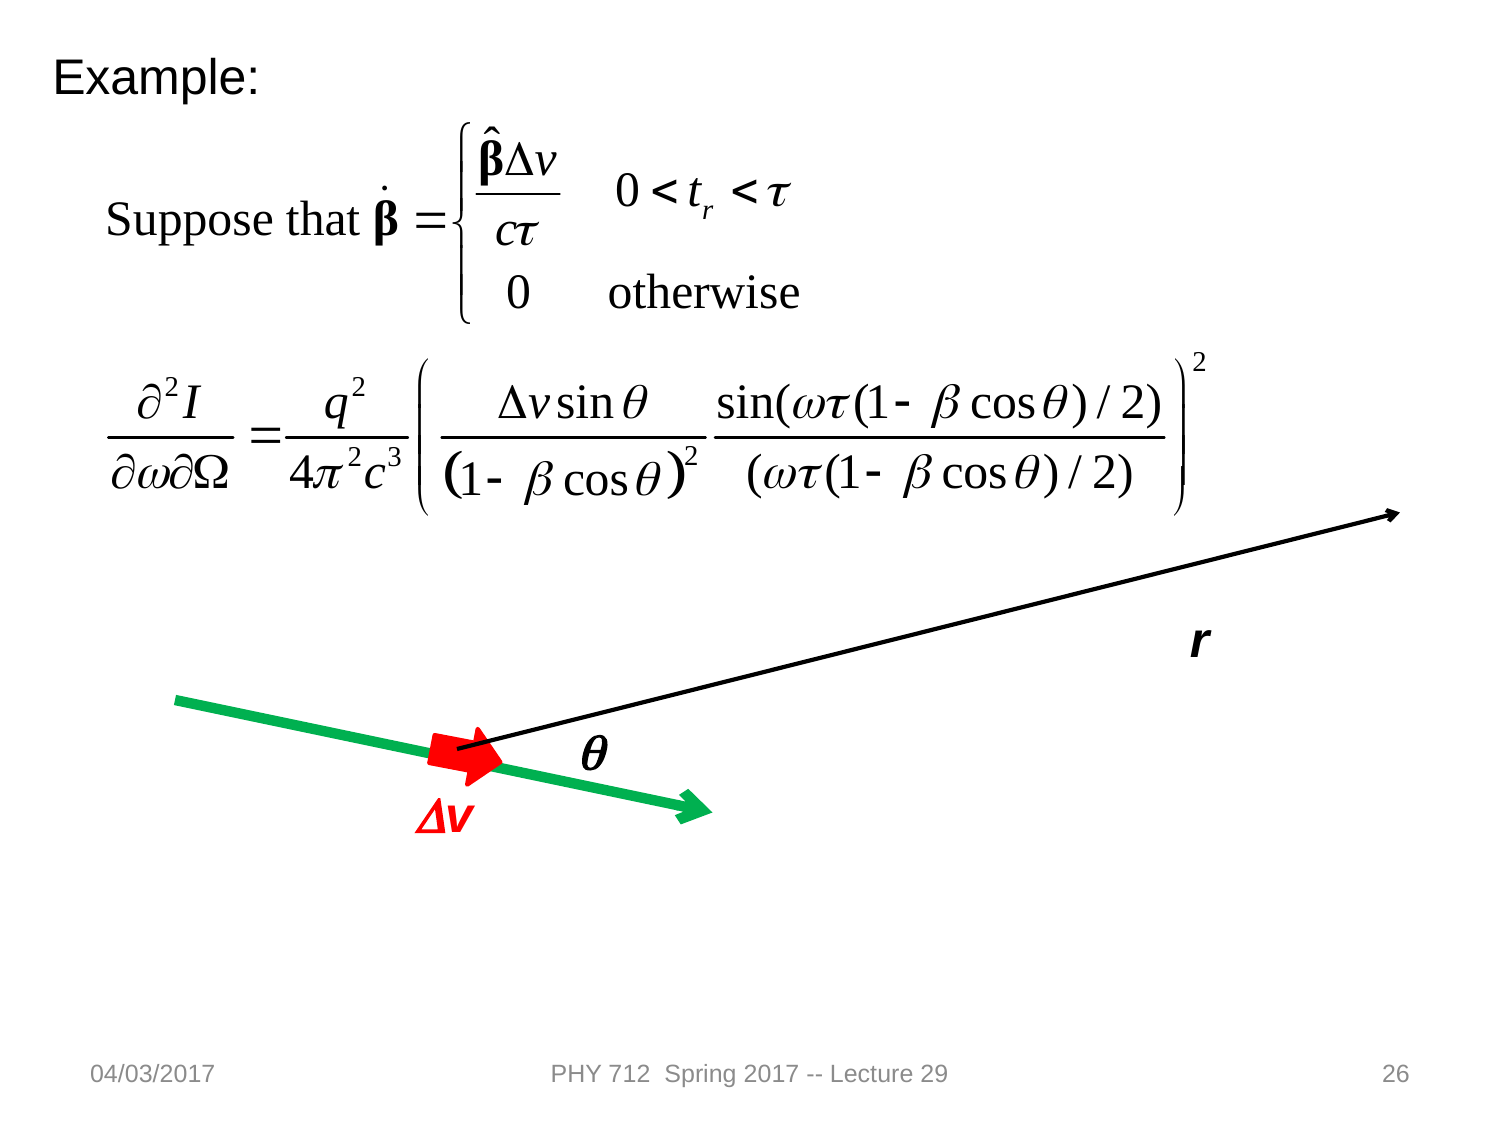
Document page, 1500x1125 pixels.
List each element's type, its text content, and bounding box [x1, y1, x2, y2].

text_box Example: [37, 37, 1238, 113]
footer PHY 712 Spring 2017 -- Lecture 29 [512, 1042, 988, 1103]
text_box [174, 699, 713, 813]
slide_number 26 [1074, 1042, 1425, 1103]
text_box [99, 112, 1214, 527]
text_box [456, 512, 1401, 750]
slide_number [75, 1042, 425, 1103]
text_box Dv [399, 822, 506, 850]
